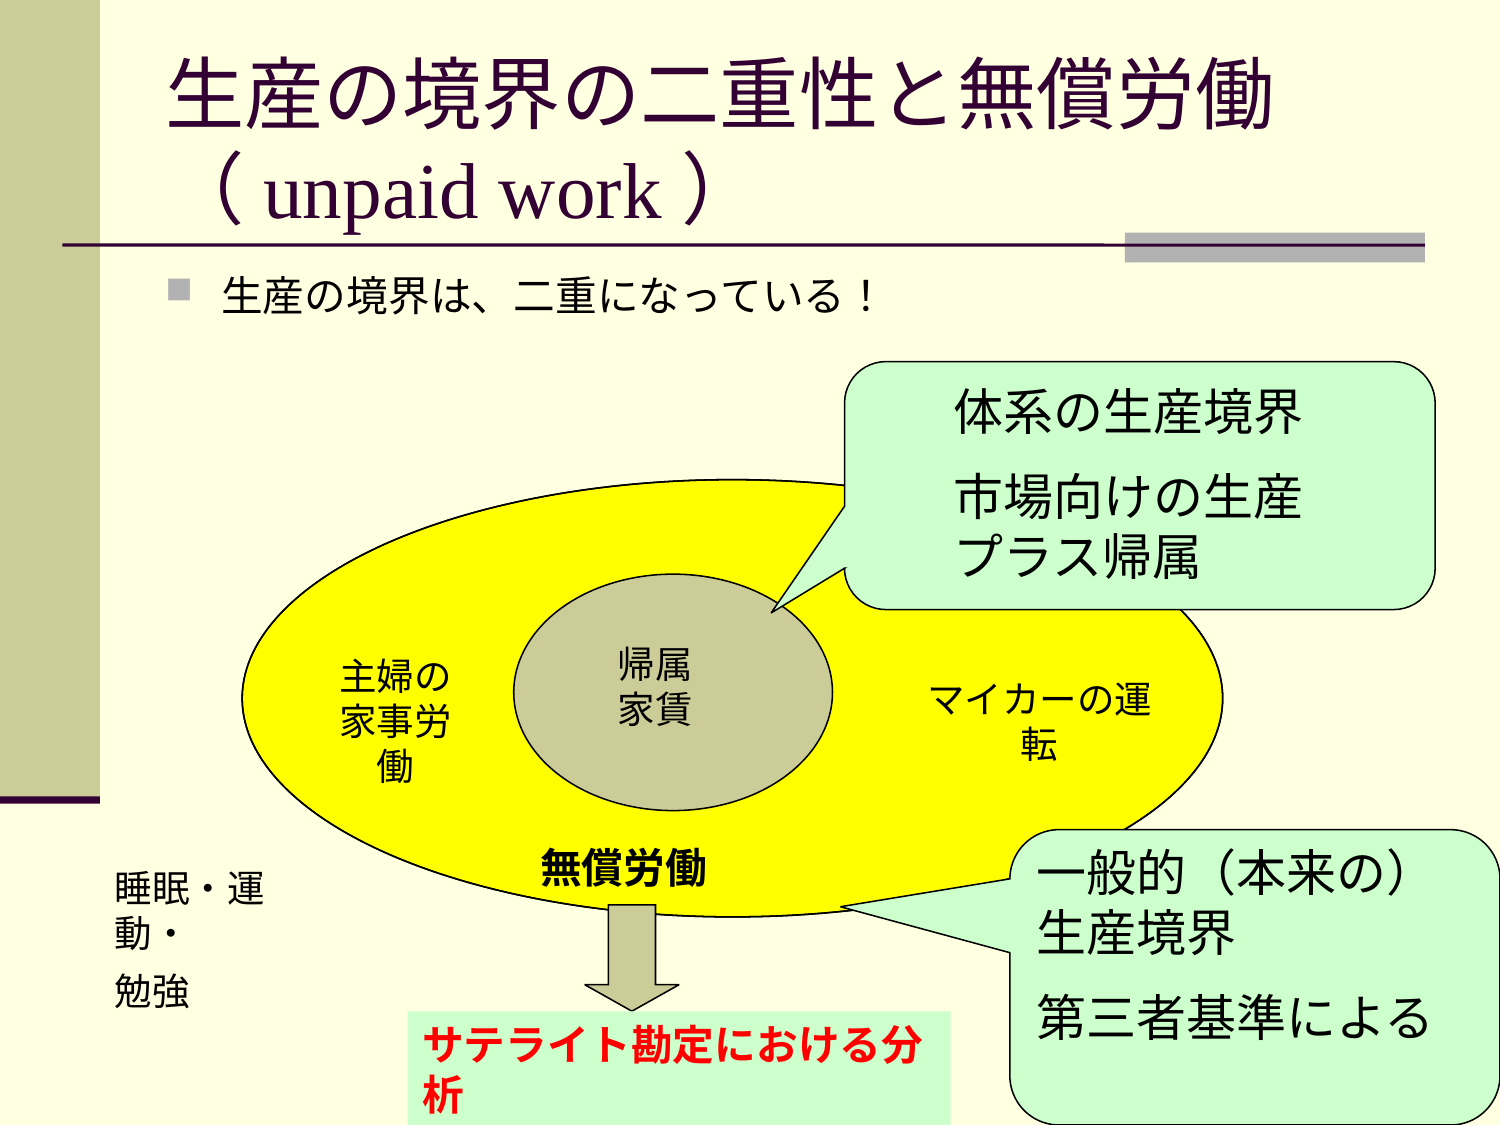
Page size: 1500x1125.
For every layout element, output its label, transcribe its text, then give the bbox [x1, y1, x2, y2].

title 生産の境界の二重性と無償労働（unpaid work） [149, 45, 1426, 234]
text_box サテライト勘定における分析 [407, 1011, 951, 1125]
text_box 主婦の家事労働 [312, 645, 479, 795]
text_box 一般的（本来の）生産境界 第三者基準による [1021, 834, 1500, 1054]
text_box [1038, 829, 1471, 834]
text_box [513, 574, 833, 811]
text_box 睡眠・運動・ 勉強 [100, 857, 349, 1021]
text_box [771, 361, 1436, 613]
text_box マイカーの運転 [903, 668, 1176, 774]
text_box [242, 479, 1223, 917]
text_box 無償労働 [525, 834, 821, 899]
list 生産の境界は、二重になっている！ [149, 262, 1426, 1006]
text_box 体系の生産境界 市場向けの生産プラス帰属 [938, 373, 1353, 679]
text_box [840, 847, 1500, 1125]
text_box [584, 904, 680, 1011]
text_box 帰属家賃 [596, 633, 715, 738]
